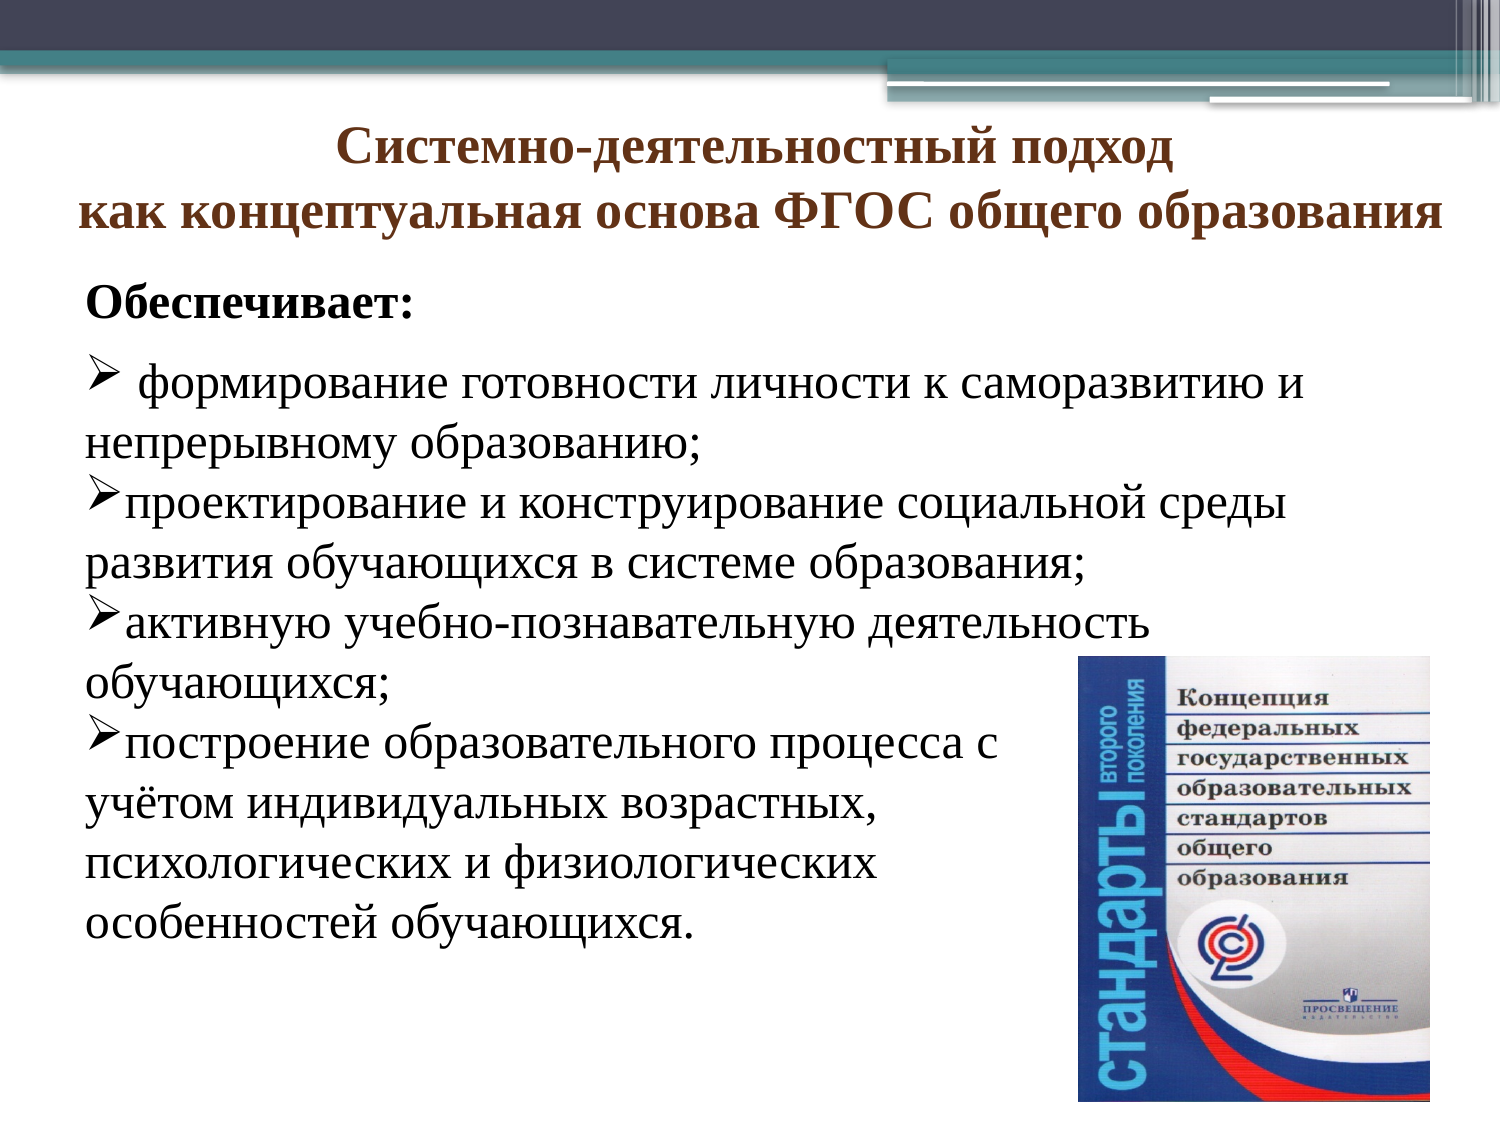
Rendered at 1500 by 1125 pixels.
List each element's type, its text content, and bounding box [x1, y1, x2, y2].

text_box Обеспечивает: формирование готовности личности к саморазвитию и непрерывному образованию; проектирование и конструирование социальной среды развития обучающихся в системе образования; активную учебно-познавательную деятельность обучающихся; построение образовательного процесса с учётом индивидуальных возрастных, психологических и физиологических особенностей обучающихся. [70, 210, 1383, 1016]
picture [1077, 656, 1430, 1102]
text_box Системно-деятельностный подход как концептуальная основа ФГОС общего образования [53, 101, 1472, 247]
